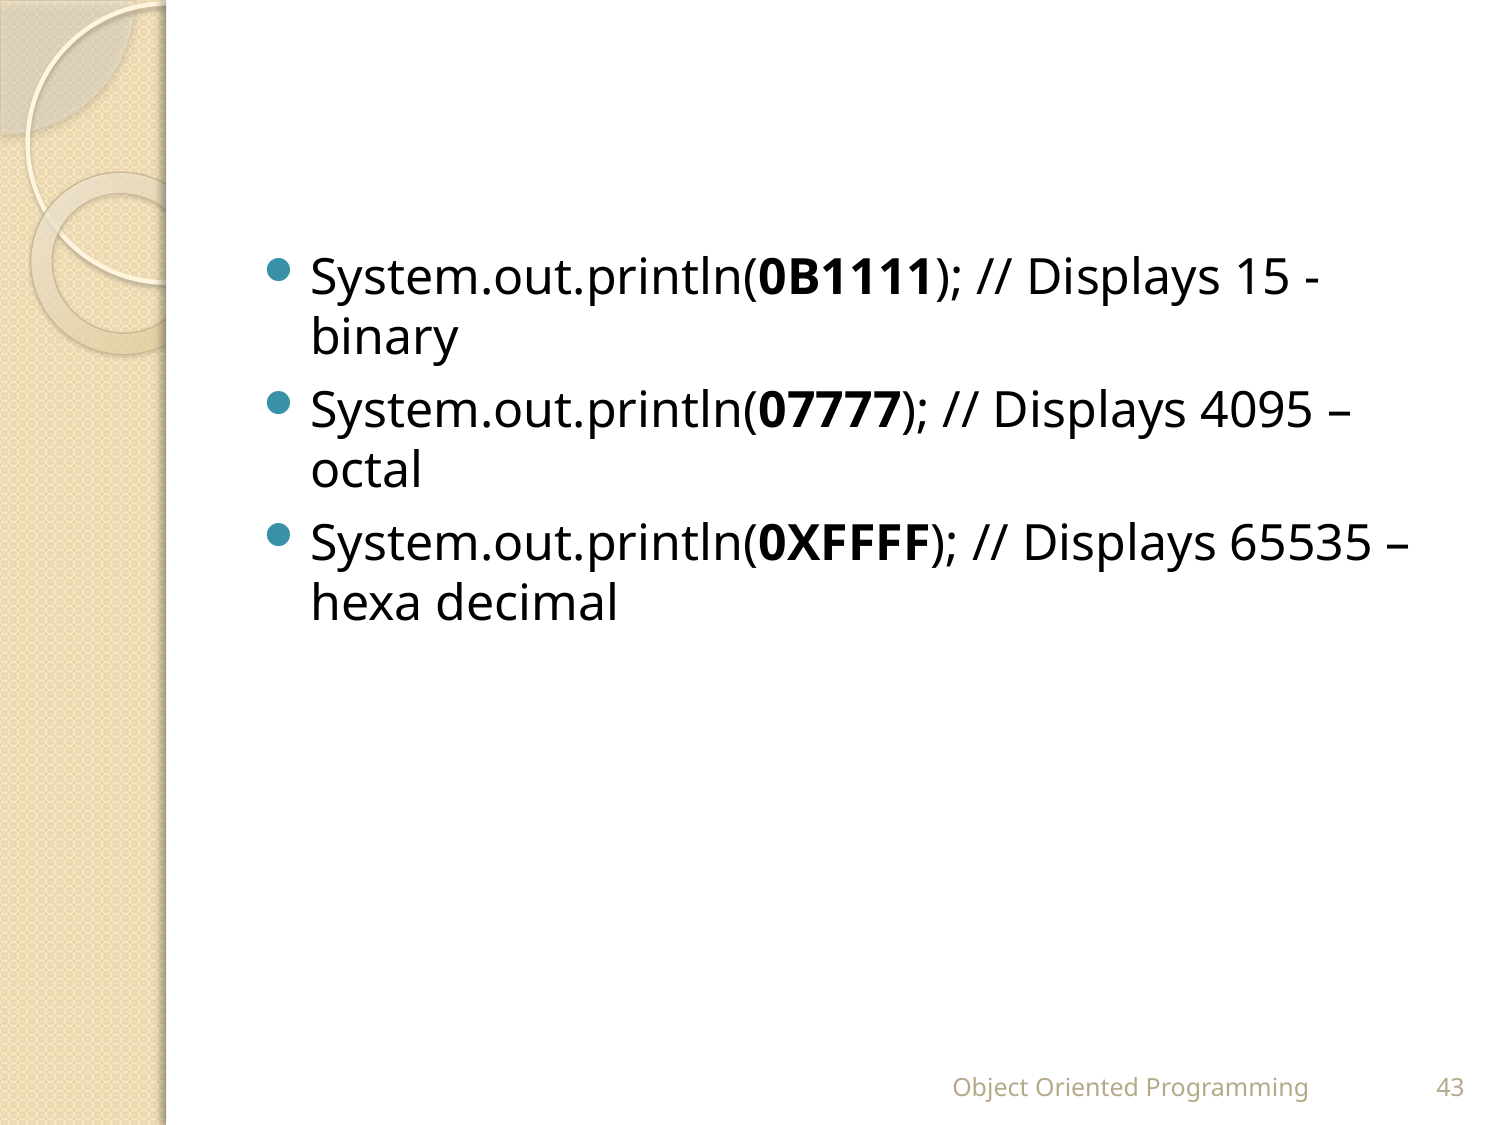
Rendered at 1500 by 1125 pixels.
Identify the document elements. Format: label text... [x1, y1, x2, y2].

slide_number 43 [1413, 1034, 1488, 1113]
footer Object Oriented Programming [937, 1034, 1413, 1113]
list System.out.println(0B1111); // Displays 15 - binary System.out.println(07777); // Displays 4095 – octal System.out.println(0XFFFF); // Displays 65535 – hexa decimal [235, 237, 1466, 1025]
